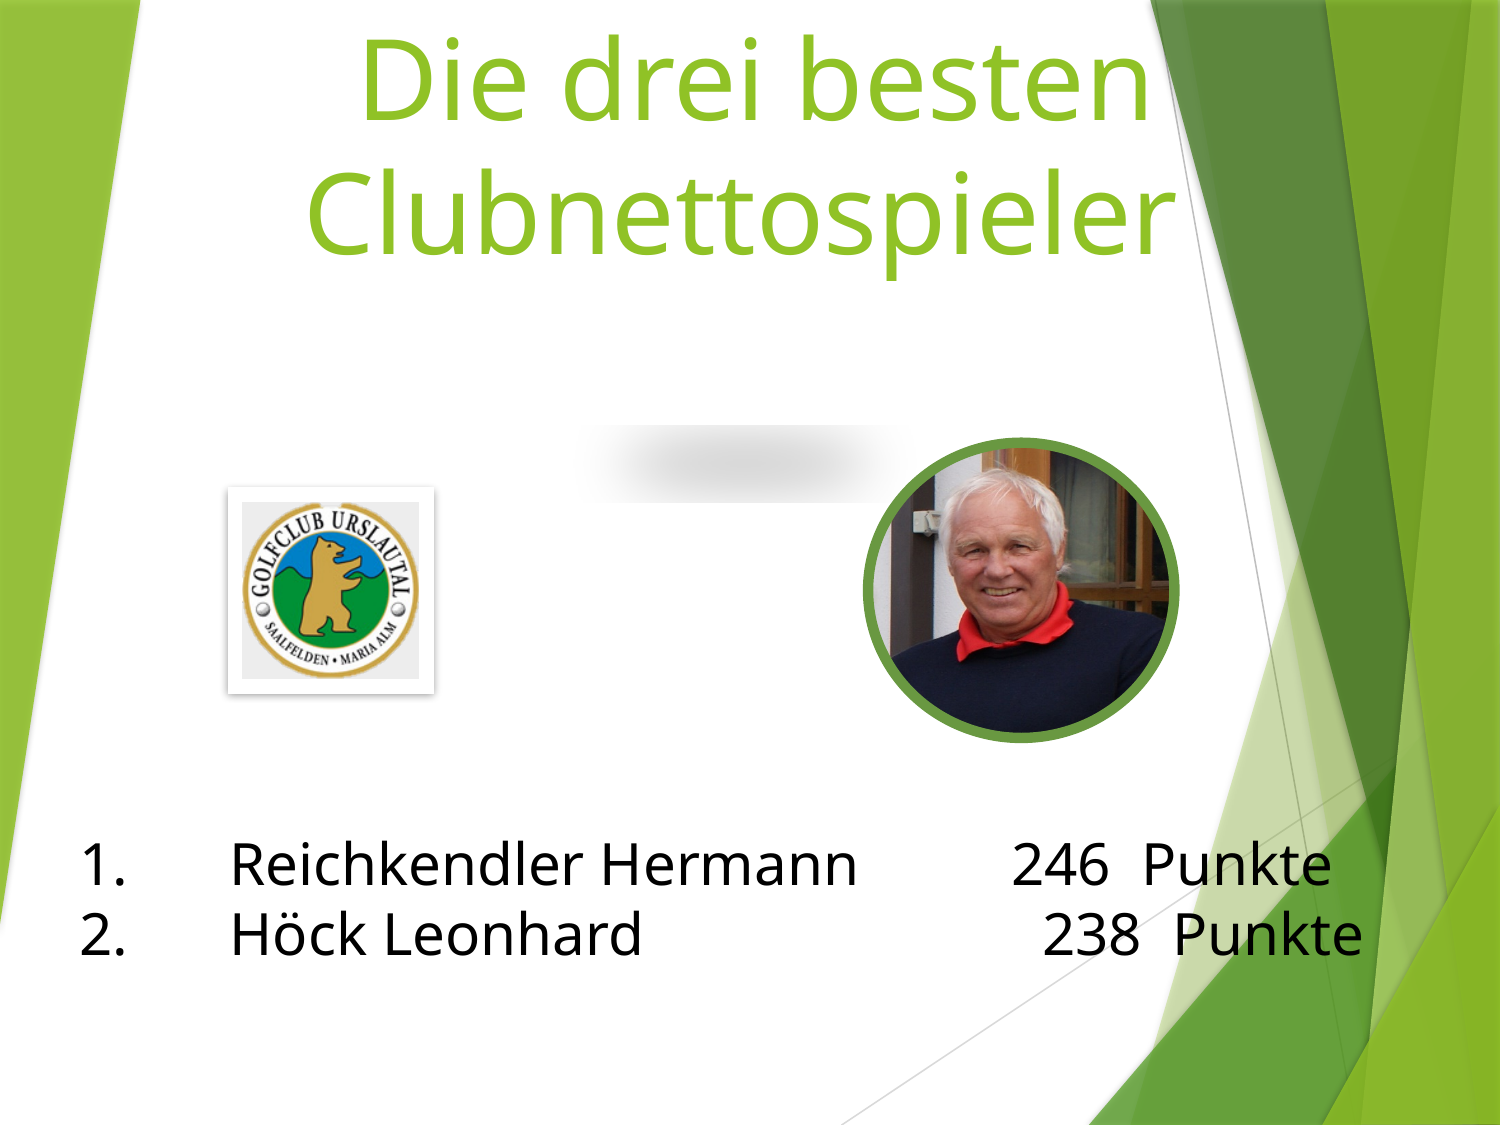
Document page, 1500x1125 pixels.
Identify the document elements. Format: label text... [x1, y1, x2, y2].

picture [867, 442, 1175, 739]
text_box Reichkendler Hermann 246 Punkte Höck Leonhard 238 Punkte [64, 819, 1459, 975]
title Die drei besten Clubnettospieler [112, 0, 1400, 433]
picture [241, 501, 420, 680]
